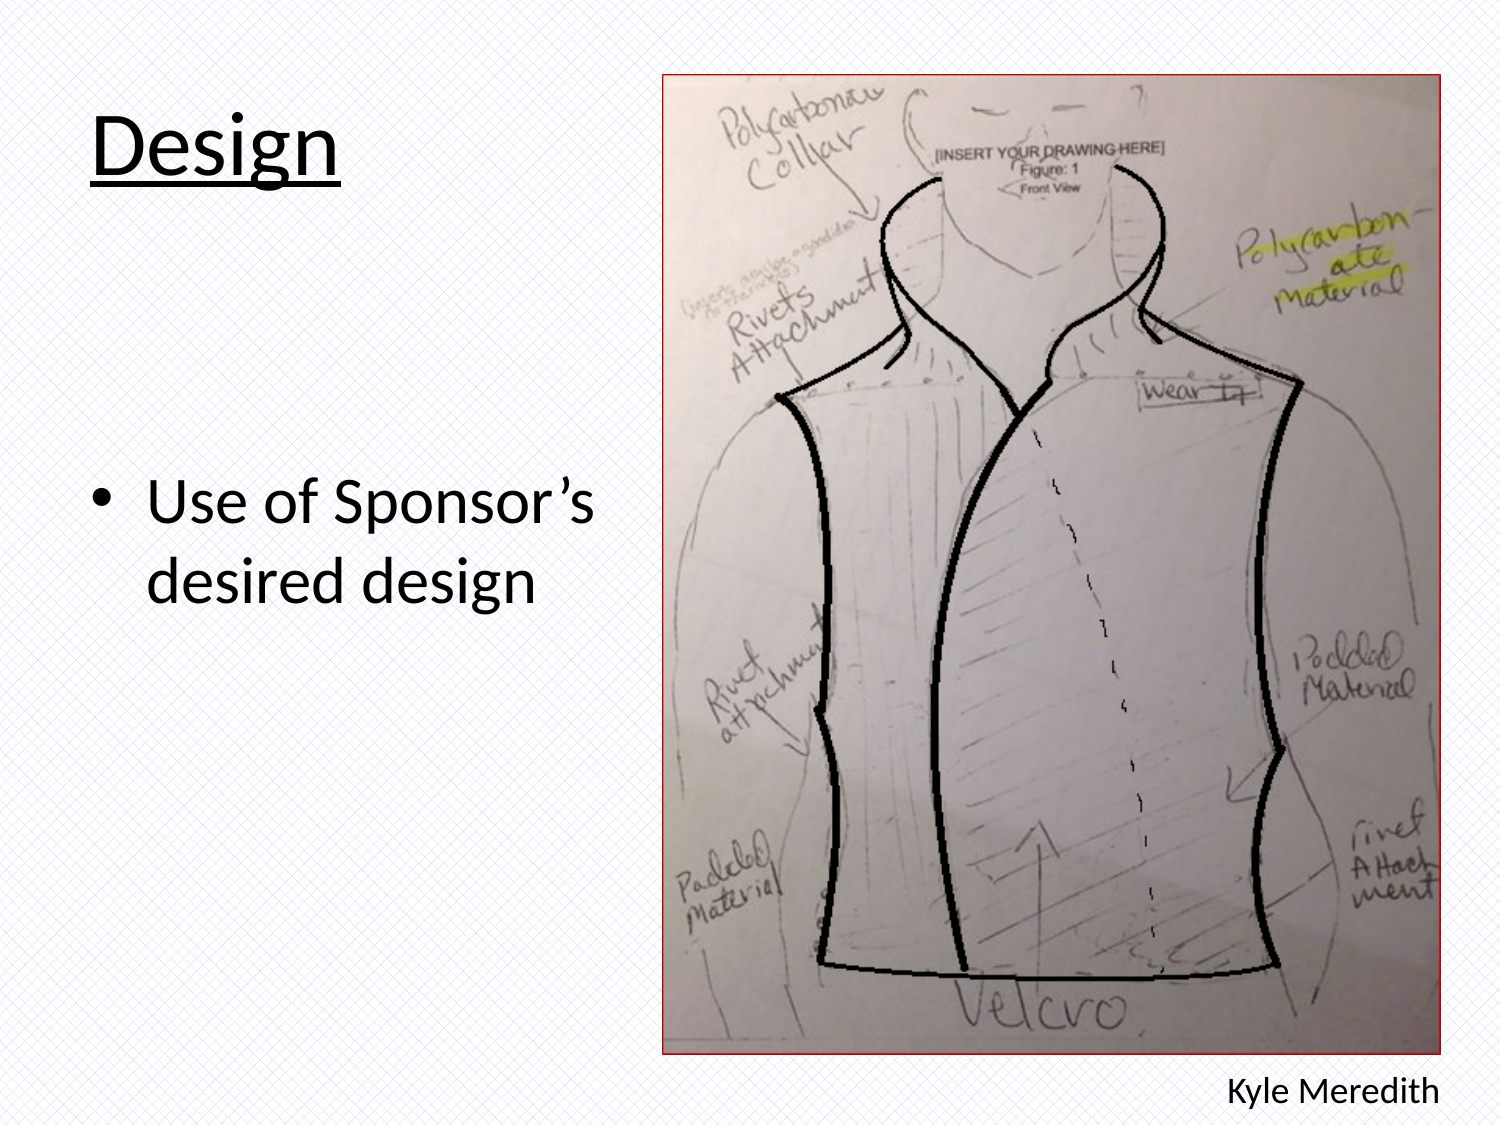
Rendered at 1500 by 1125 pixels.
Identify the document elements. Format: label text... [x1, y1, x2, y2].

picture [662, 74, 1441, 1055]
text_box Kyle Meredith [1212, 1059, 1475, 1119]
list Use of Sponsor’s desired design [75, 262, 657, 1005]
title Design [75, 45, 1425, 233]
